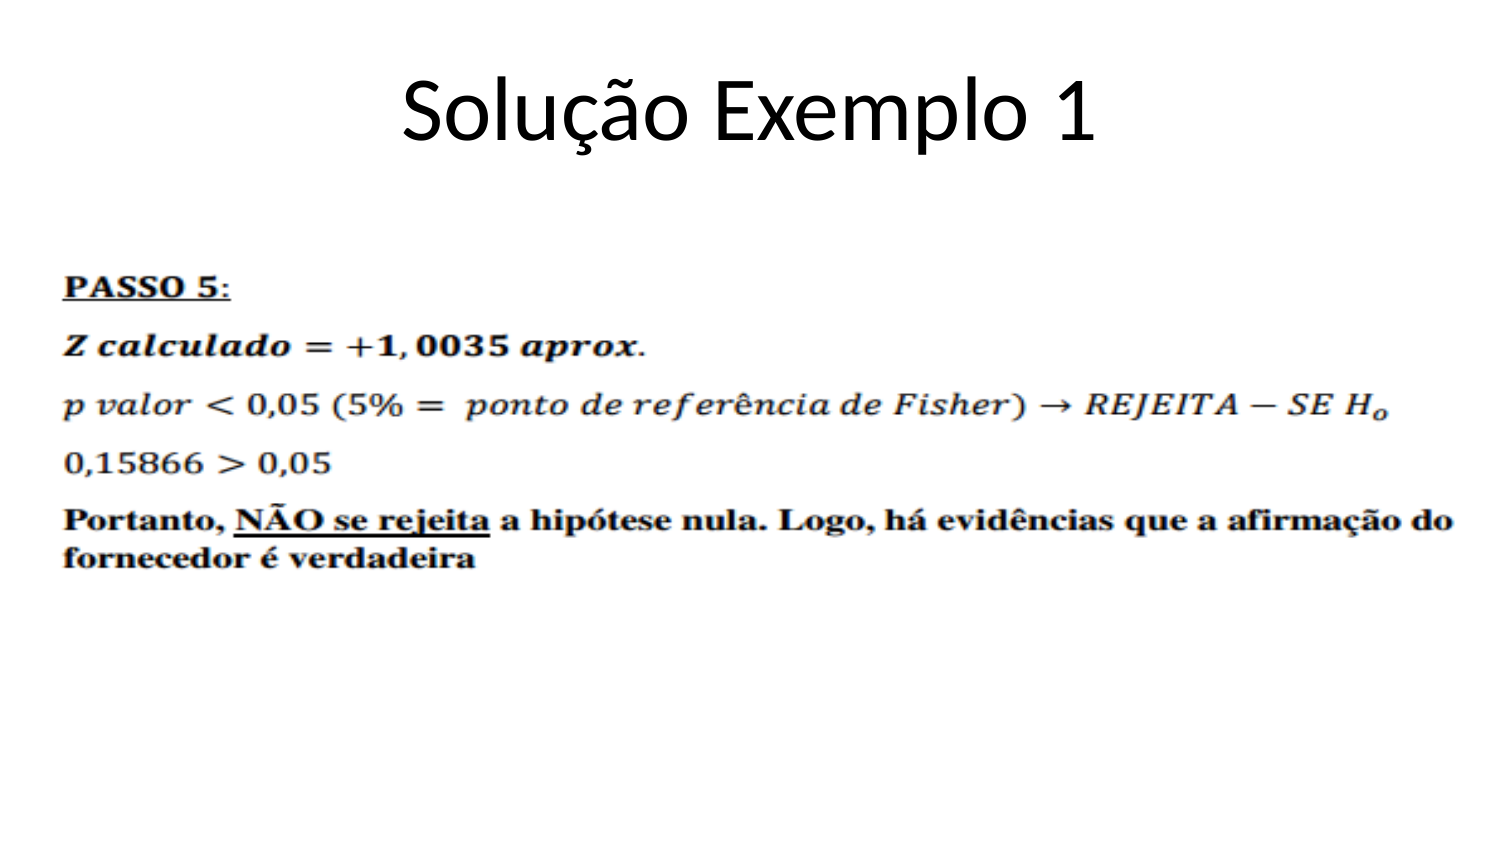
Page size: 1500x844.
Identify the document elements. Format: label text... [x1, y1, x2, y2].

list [52, 270, 1485, 591]
title Solução Exemplo 1 [75, 33, 1425, 175]
